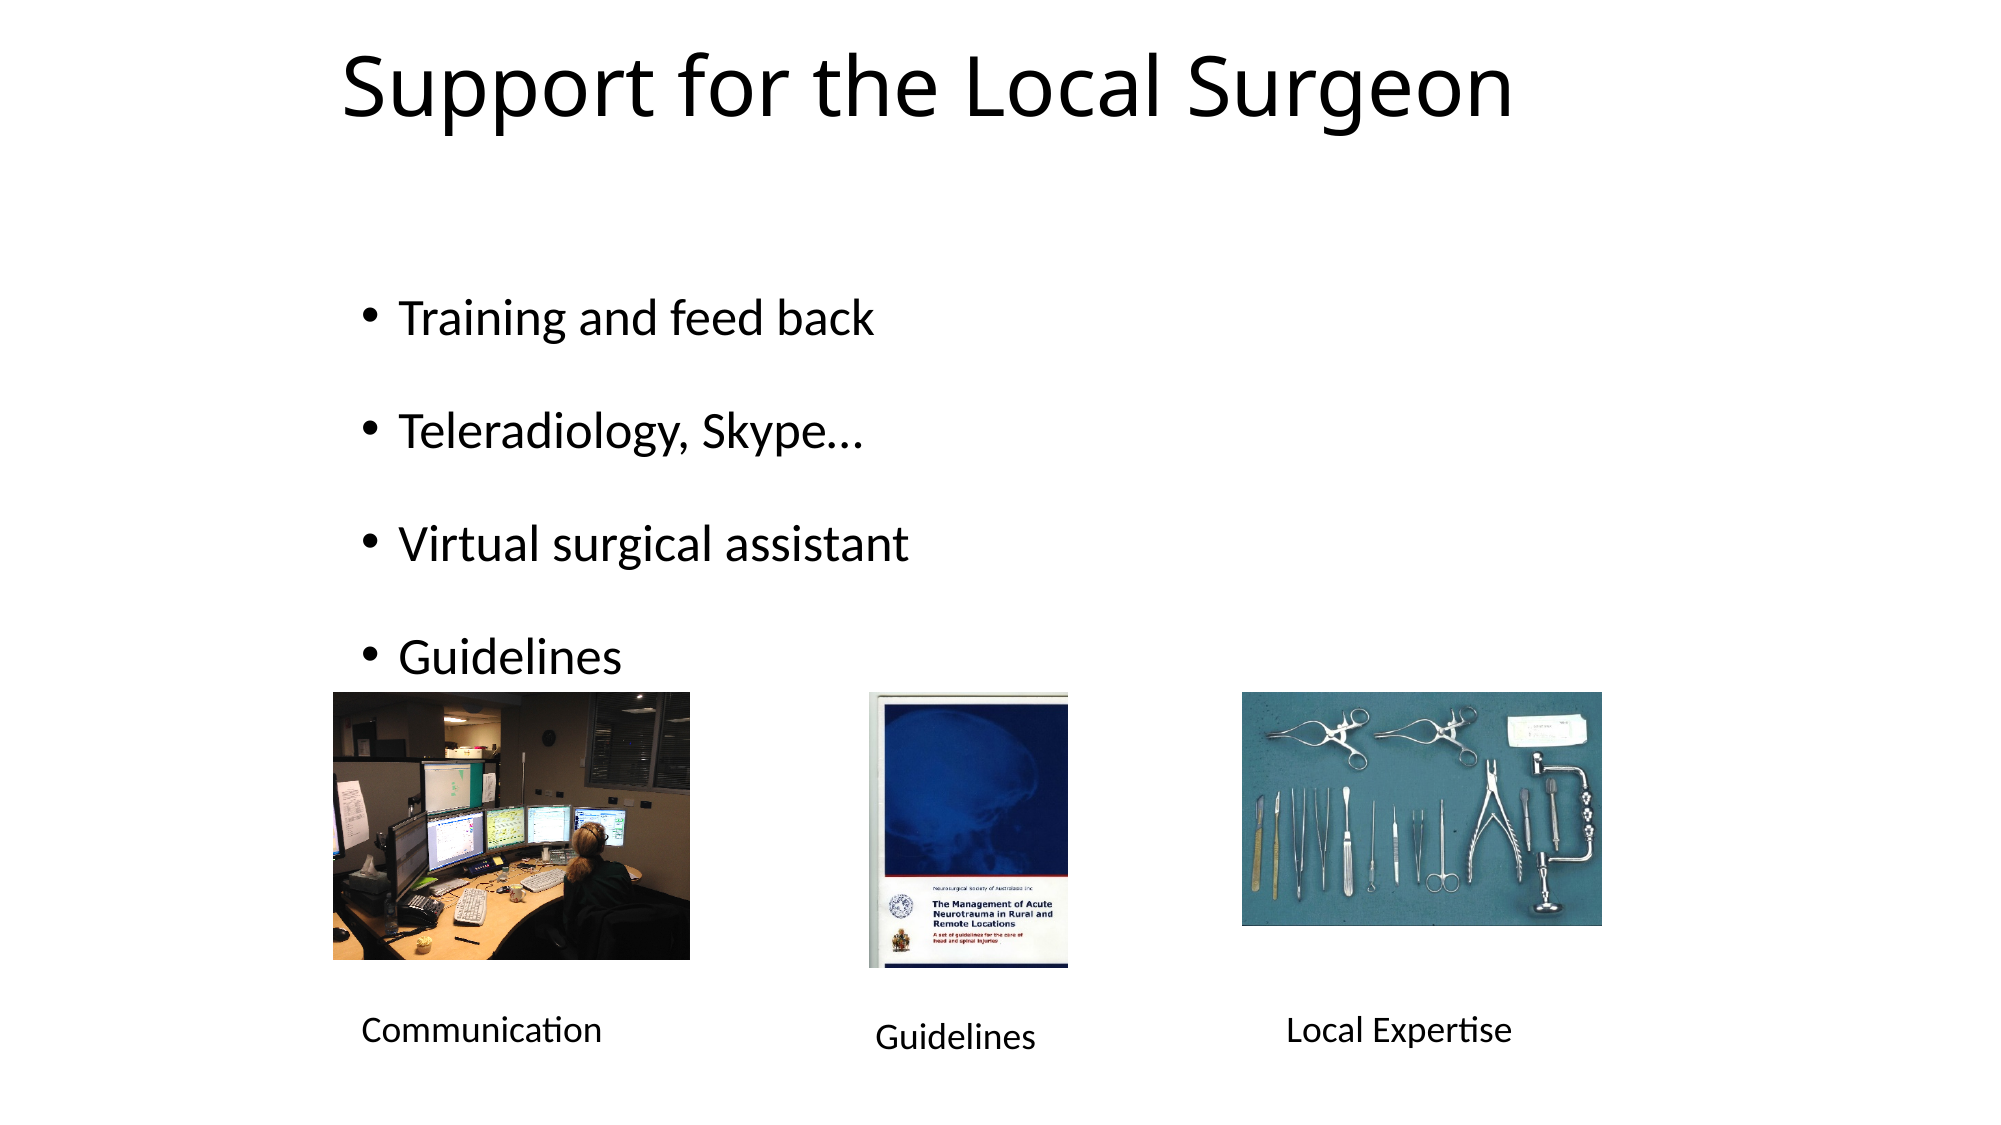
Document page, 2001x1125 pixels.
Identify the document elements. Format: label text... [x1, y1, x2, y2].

picture [869, 692, 1068, 968]
text_box Communication [346, 998, 695, 1058]
list Training and feed back Teleradiology, Skype… Virtual surgical assistant Guidelines [346, 244, 1117, 693]
picture [1242, 692, 1602, 927]
text_box Local Expertise [1271, 997, 1626, 1058]
title Support for the Local Surgeon [326, 37, 1626, 225]
picture [333, 692, 690, 960]
text_box Guidelines [860, 1004, 1083, 1065]
